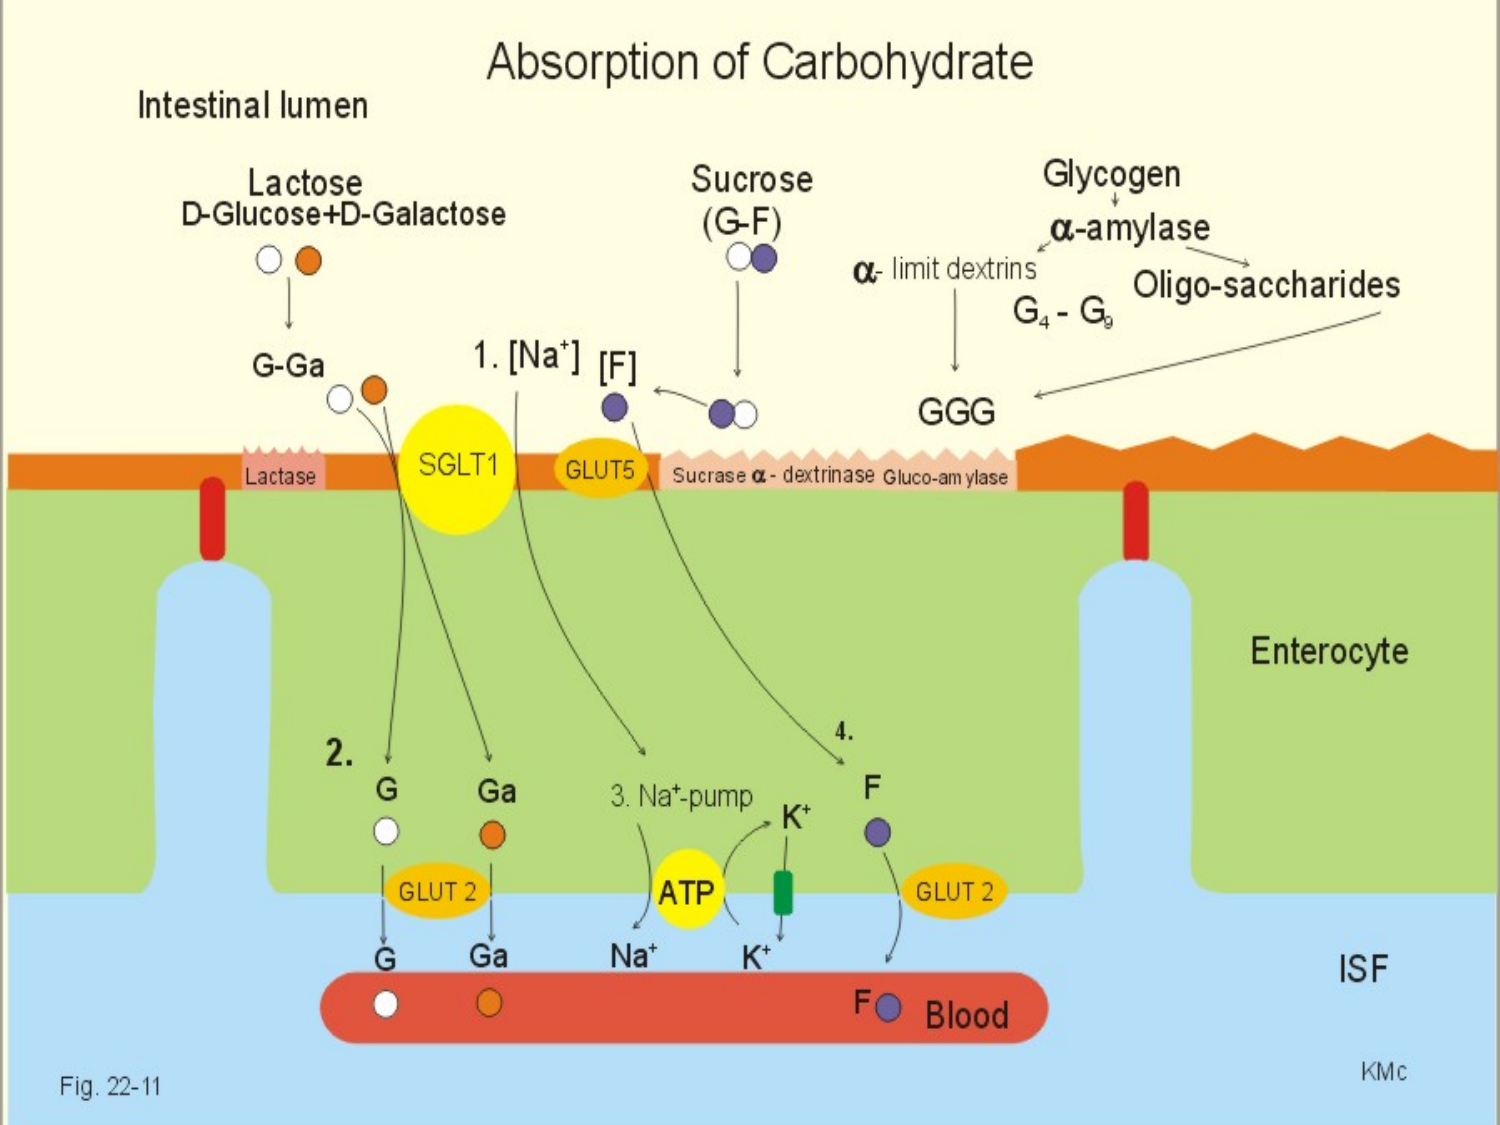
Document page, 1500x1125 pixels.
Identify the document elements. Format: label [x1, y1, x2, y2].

list [0, 0, 1500, 1125]
